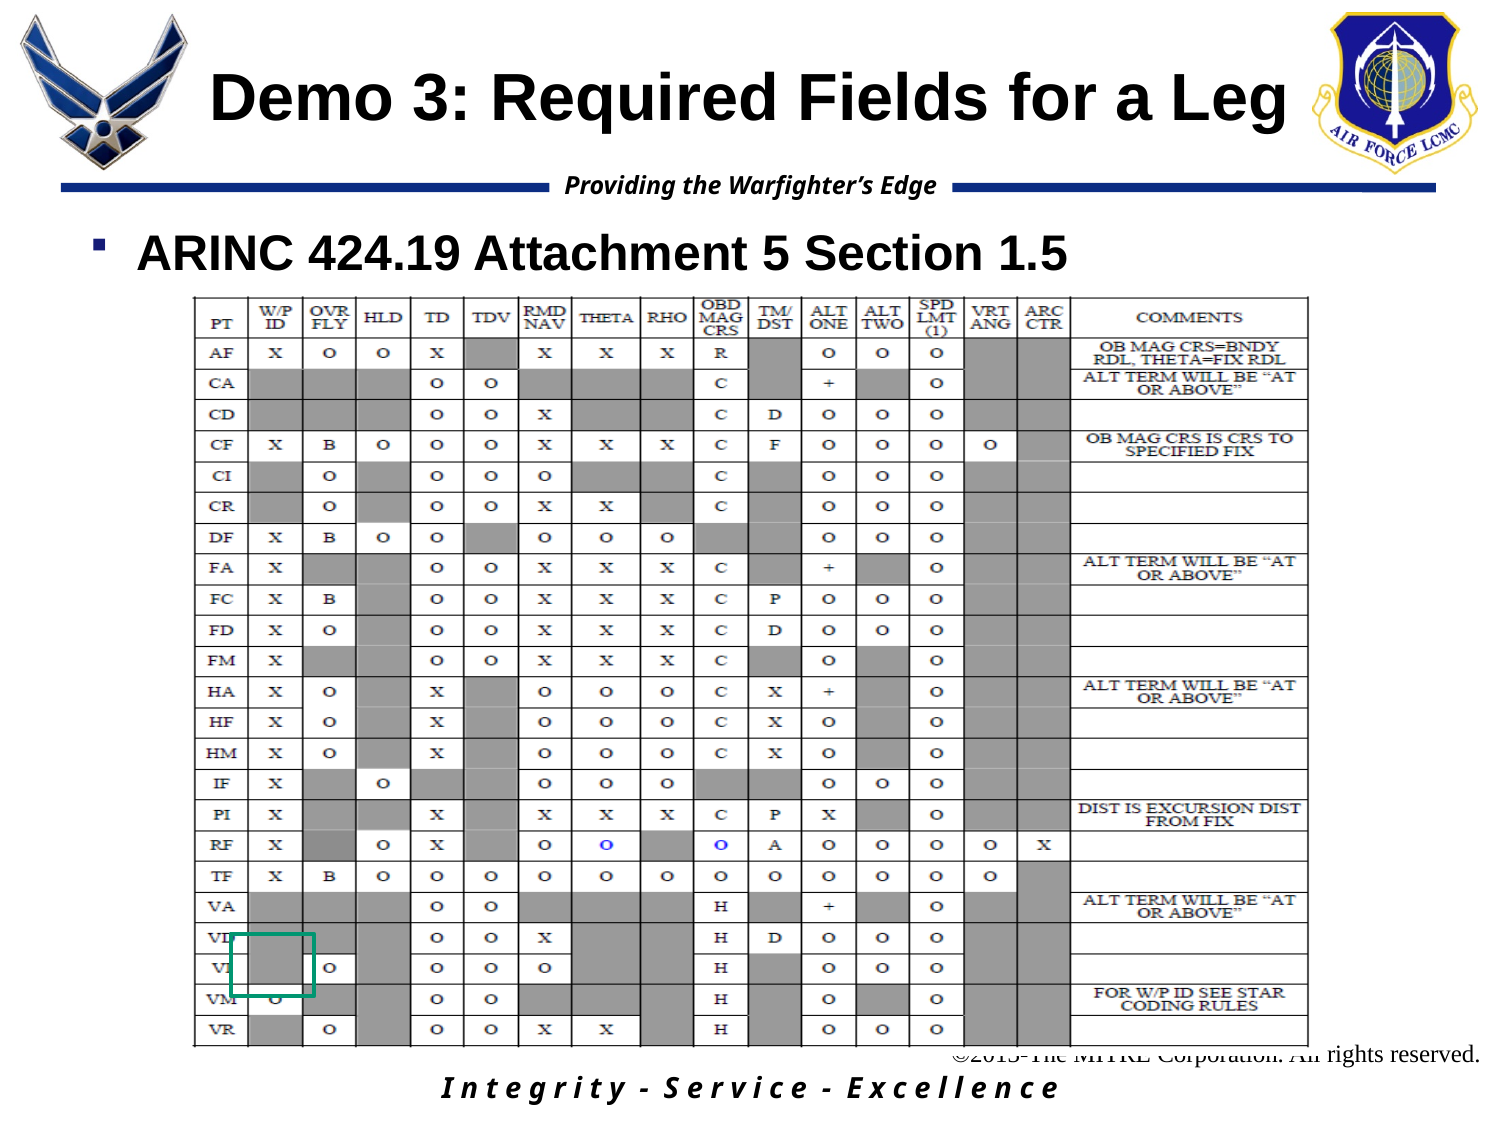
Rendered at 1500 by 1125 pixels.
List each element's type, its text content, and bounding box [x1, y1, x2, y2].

list ARINC 424.19 Attachment 5 Section 1.5 [74, 212, 1426, 1014]
picture [185, 290, 1319, 1056]
picture [15, 12, 74, 172]
title Demo 3: Required Fields for a Leg [74, 0, 1426, 188]
picture [1426, 12, 1478, 175]
